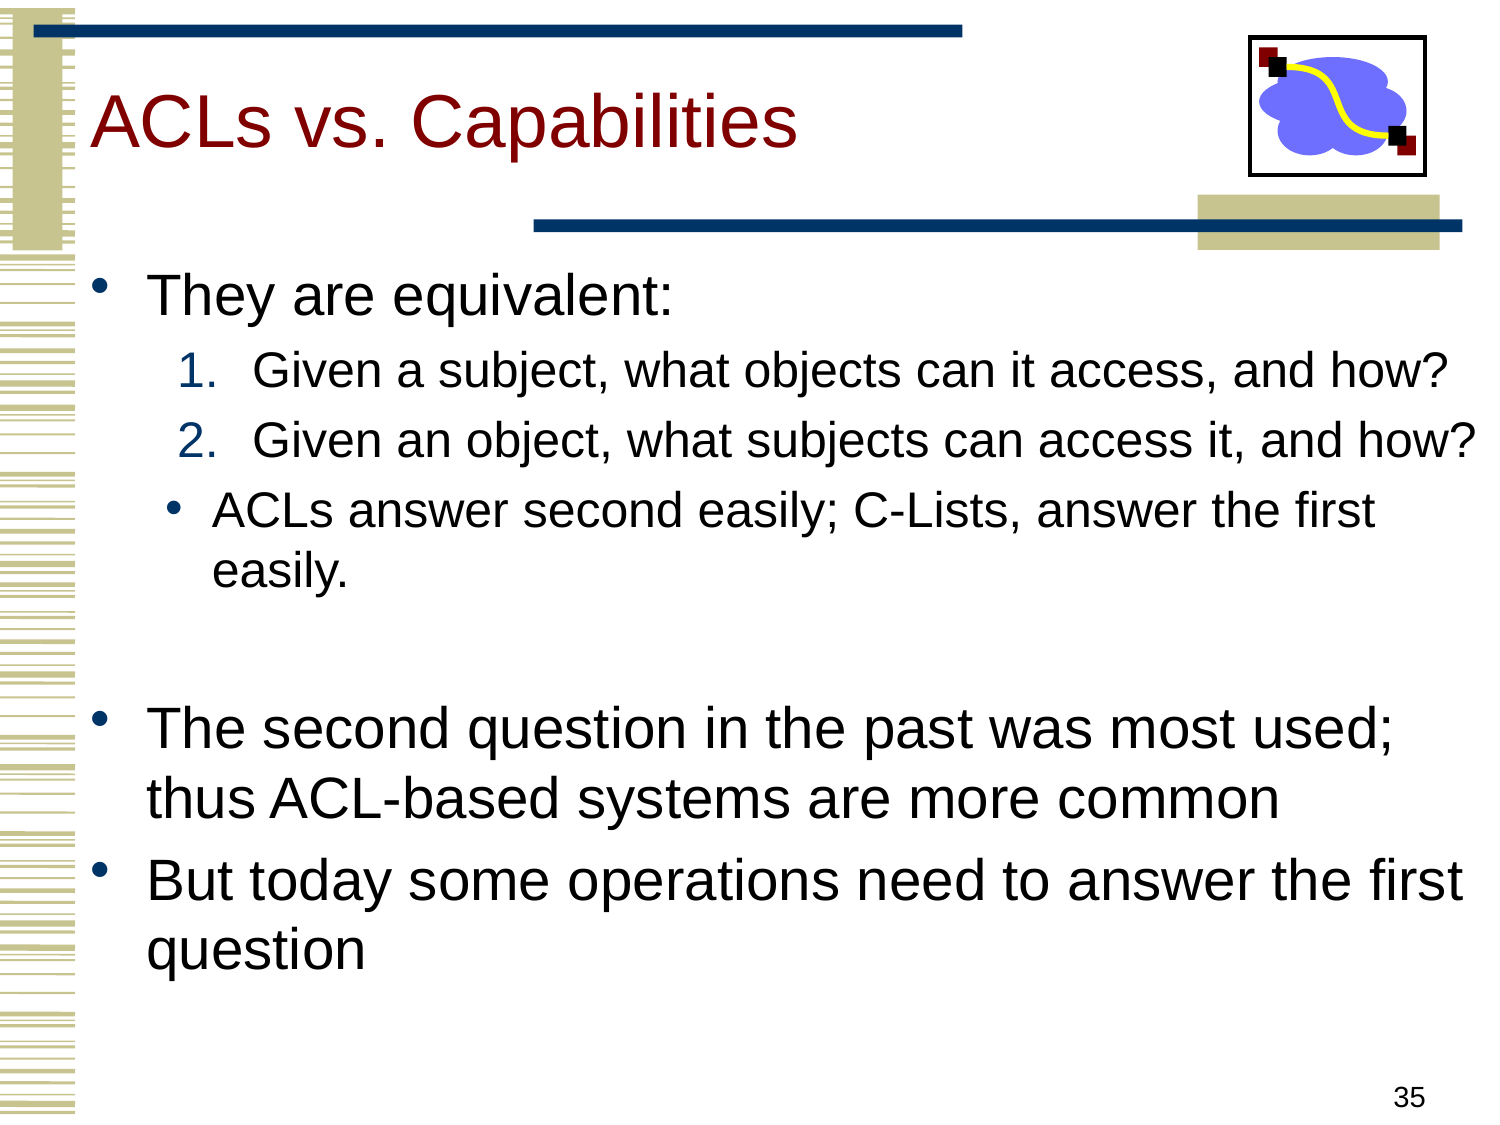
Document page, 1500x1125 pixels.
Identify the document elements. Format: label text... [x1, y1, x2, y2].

slide_number 35 [1080, 1045, 1442, 1122]
title ACLs vs. Capabilities [75, 24, 1250, 225]
list They are equivalent: Given a subject, what objects can it access, and how? Given an object, what subjects can access it, and how? ACLs answer second easily; C-Lists, answer the first easily. The second question in the past was most used; thus ACL-based systems are more common But today some operations need to answer the first question [75, 249, 1500, 1025]
